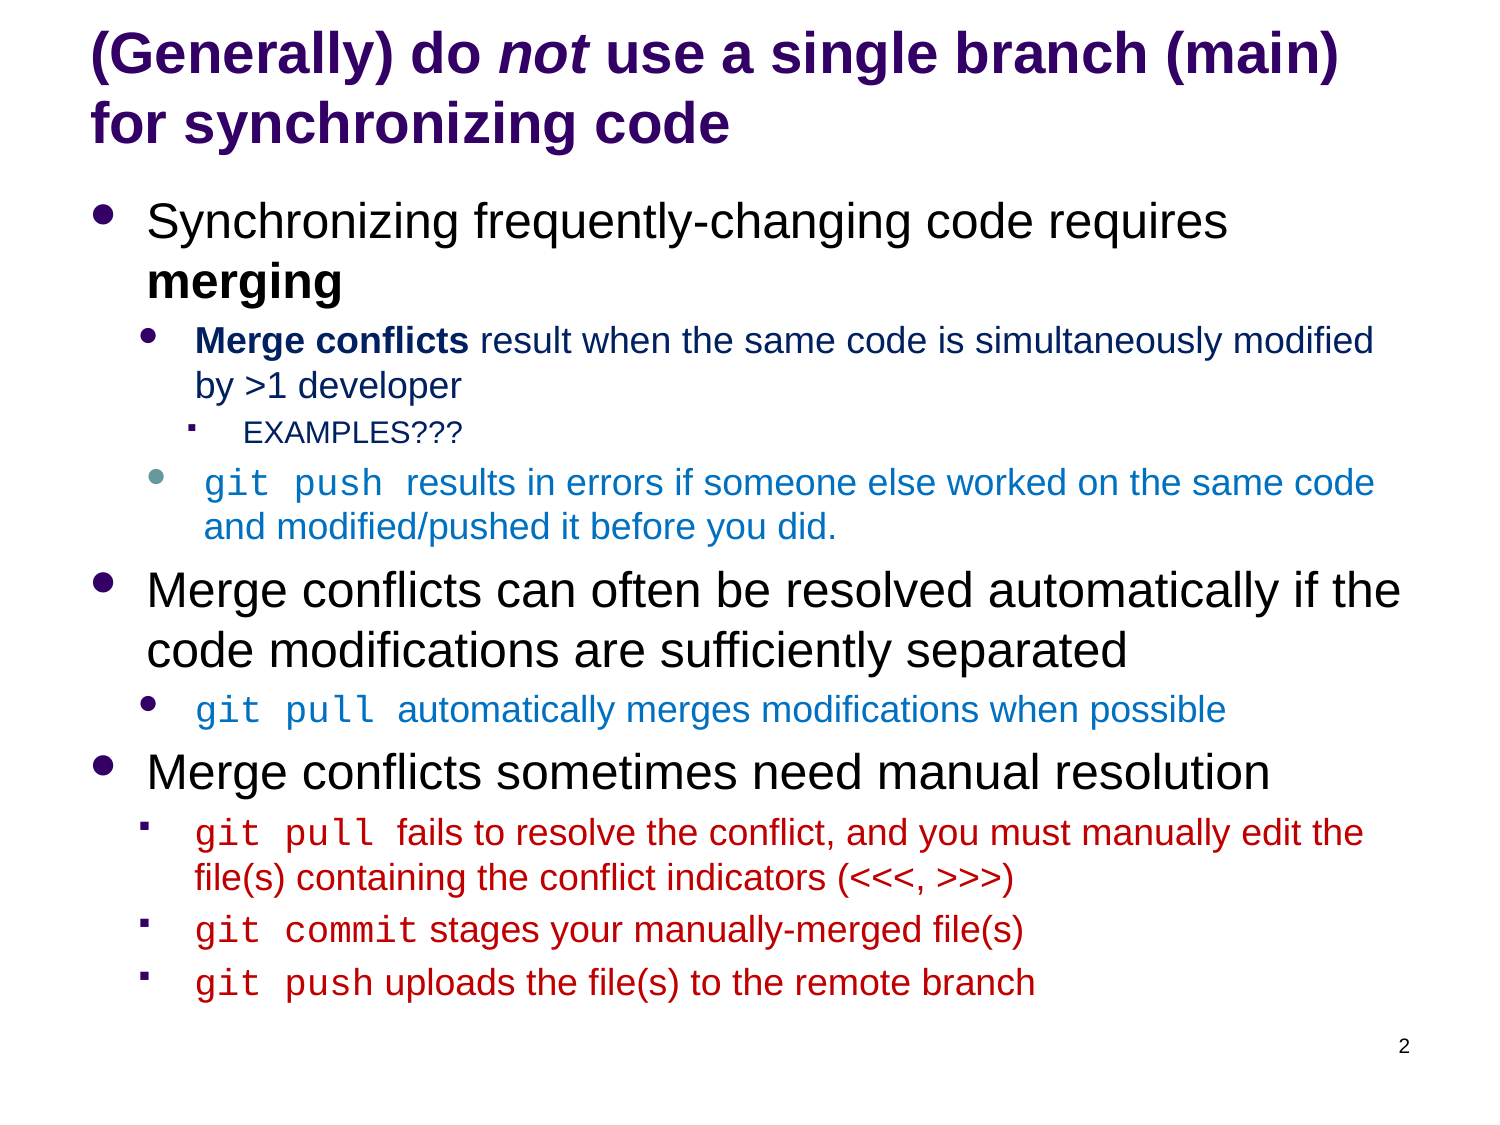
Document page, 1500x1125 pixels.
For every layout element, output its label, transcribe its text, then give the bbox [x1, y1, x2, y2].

slide_number 2 [1074, 1024, 1426, 1101]
list Synchronizing frequently-changing code requires merging Merge conflicts result when the same code is simultaneously modified by >1 developer EXAMPLES??? git push results in errors if someone else worked on the same code and modified/pushed it before you did. Merge conflicts can often be resolved automatically if the code modifications are sufficiently separated git pull automatically merges modifications when possible Merge conflicts sometimes need manual resolution git pull fails to resolve the conflict, and you must manually edit the file(s) containing the conflict indicators (<<<, >>>) git commit stages your manually-merged file(s) git push uploads the file(s) to the remote branch [75, 181, 1425, 944]
title (Generally) do not use a single branch (main) for synchronizing code [75, 20, 1425, 163]
